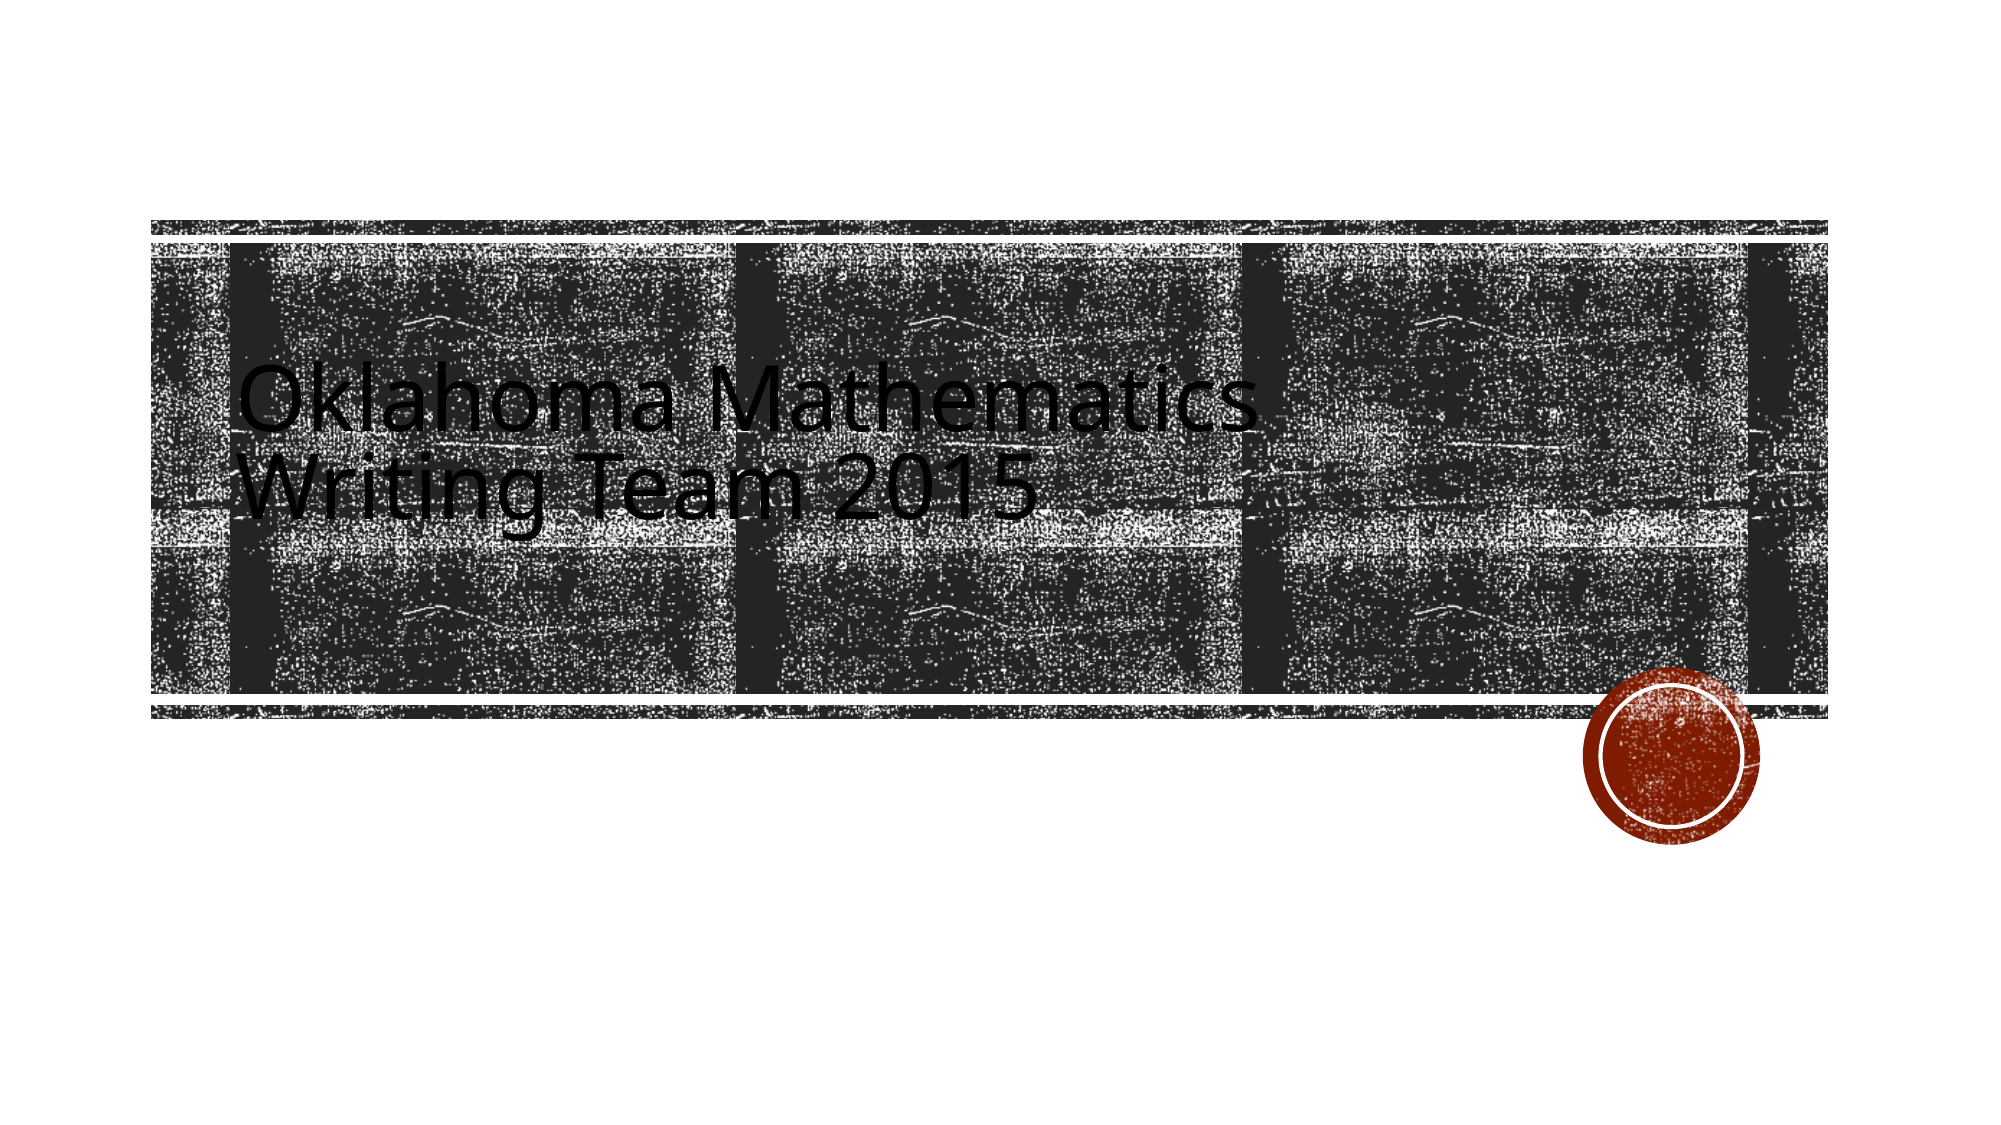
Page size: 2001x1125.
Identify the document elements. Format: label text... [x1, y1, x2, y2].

title Oklahoma Mathematics Writing Team 2015 [220, 328, 1551, 569]
